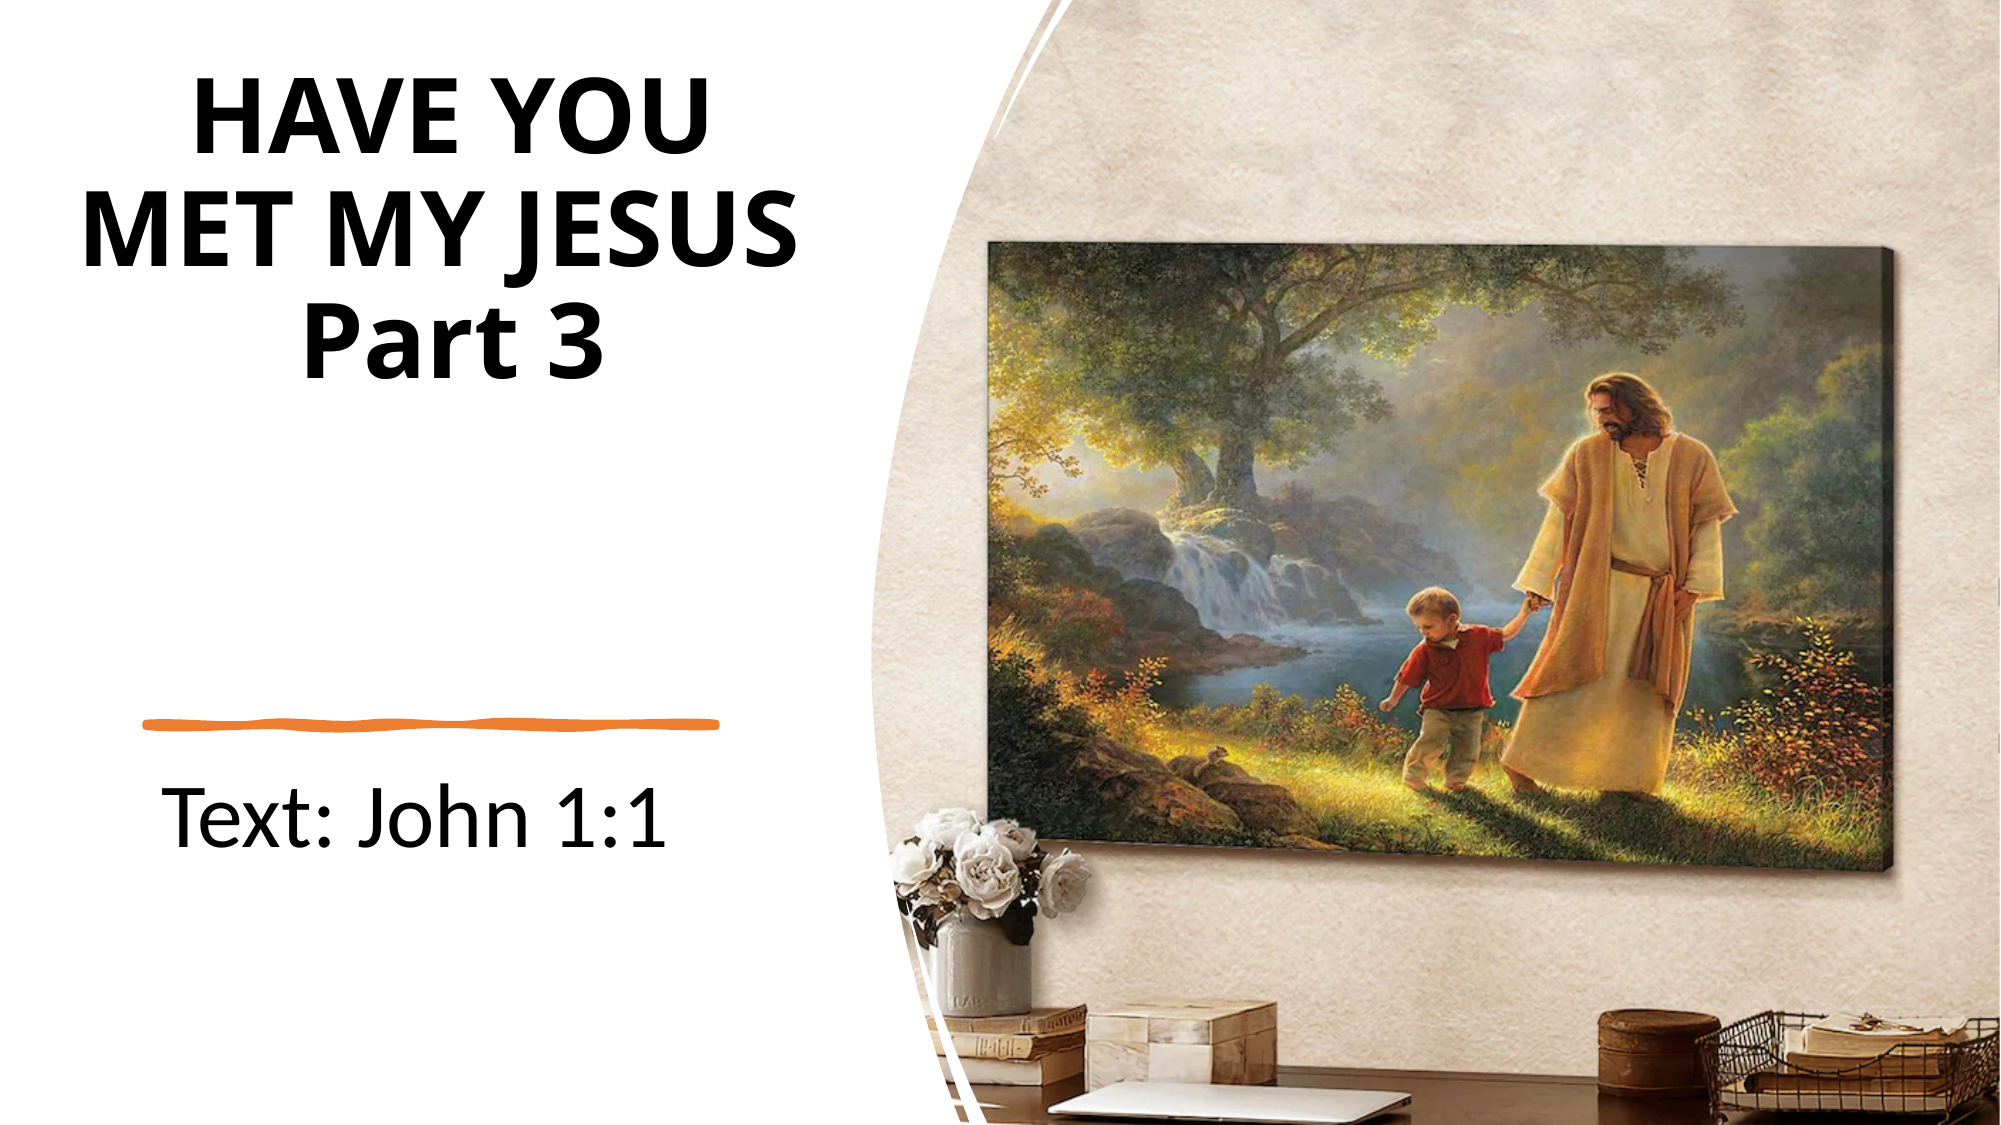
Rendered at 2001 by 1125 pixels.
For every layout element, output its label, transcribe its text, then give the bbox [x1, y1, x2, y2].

text_box [144, 720, 718, 730]
text_box [0, 0, 871, 1125]
title HAVE YOU MET MY JESUS Part 3 [59, 19, 845, 410]
subtitle Text: John 1:1 [146, 760, 759, 1019]
picture [871, 0, 2000, 1125]
